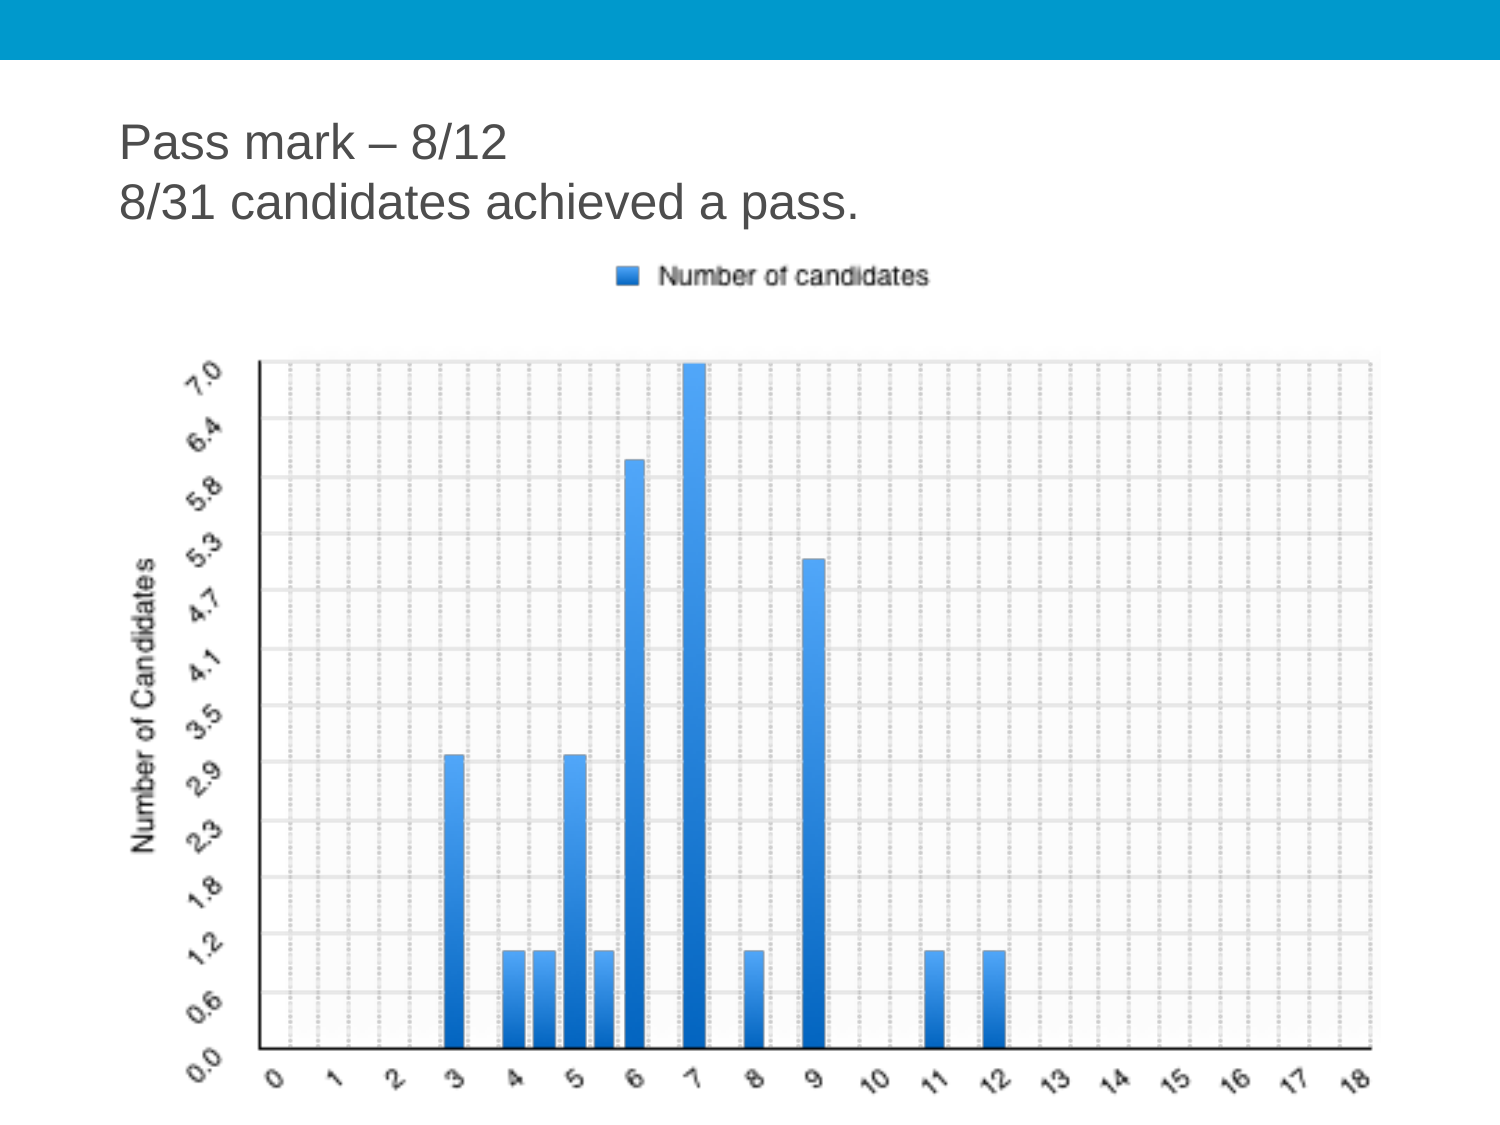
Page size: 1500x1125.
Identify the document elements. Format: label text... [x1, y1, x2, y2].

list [125, 262, 1382, 1125]
text_box Pass mark – 8/12 8/31 candidates achieved a pass. [104, 101, 1403, 237]
